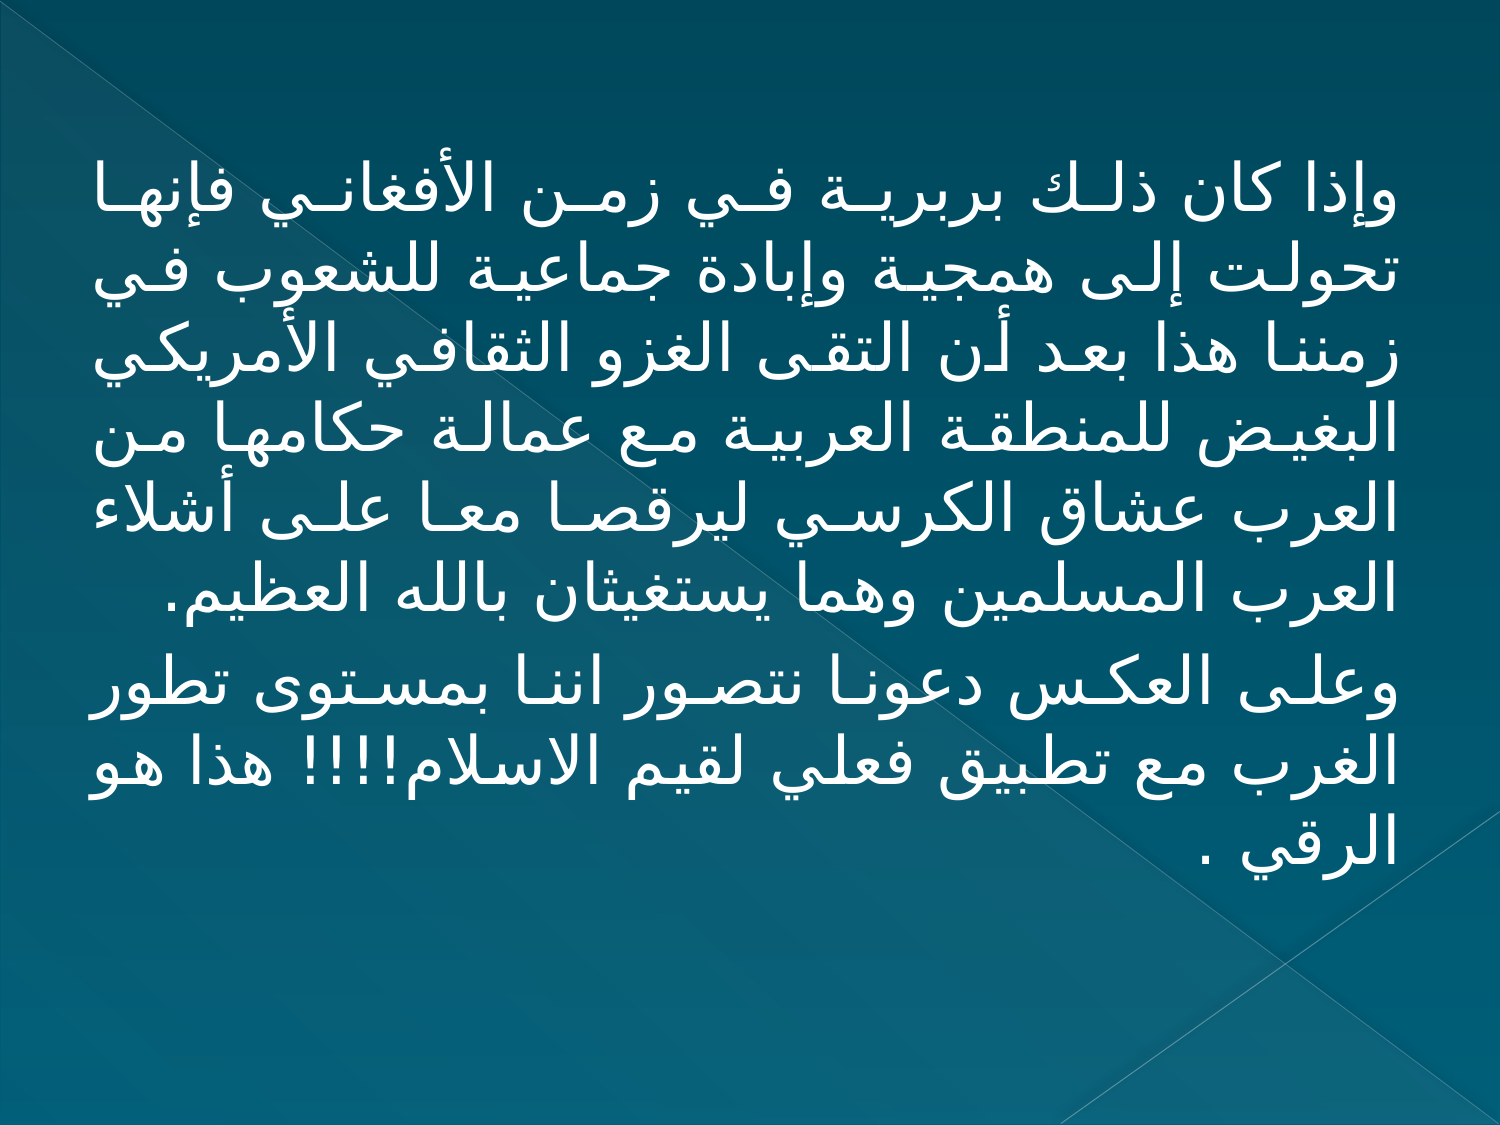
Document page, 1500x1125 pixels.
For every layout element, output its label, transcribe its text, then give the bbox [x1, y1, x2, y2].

list وإذا كان ذلك بربرية في زمن الأفغاني فإنها تحولت إلى همجية وإبادة جماعية للشعوب في زمننا هذا بعد أن التقى الغزو الثقافي الأمريكي البغيض للمنطقة العربية مع عمالة حكامها من العرب عشاق الكرسي ليرقصا معا على أشلاء العرب المسلمين وهما يستغيثان بالله العظيم. وعلى العكس دعونا نتصور اننا بمستوى تطور الغرب مع تطبيق فعلي لقيم الاسلام!!!! هذا هو الرقي . [76, 137, 1427, 888]
